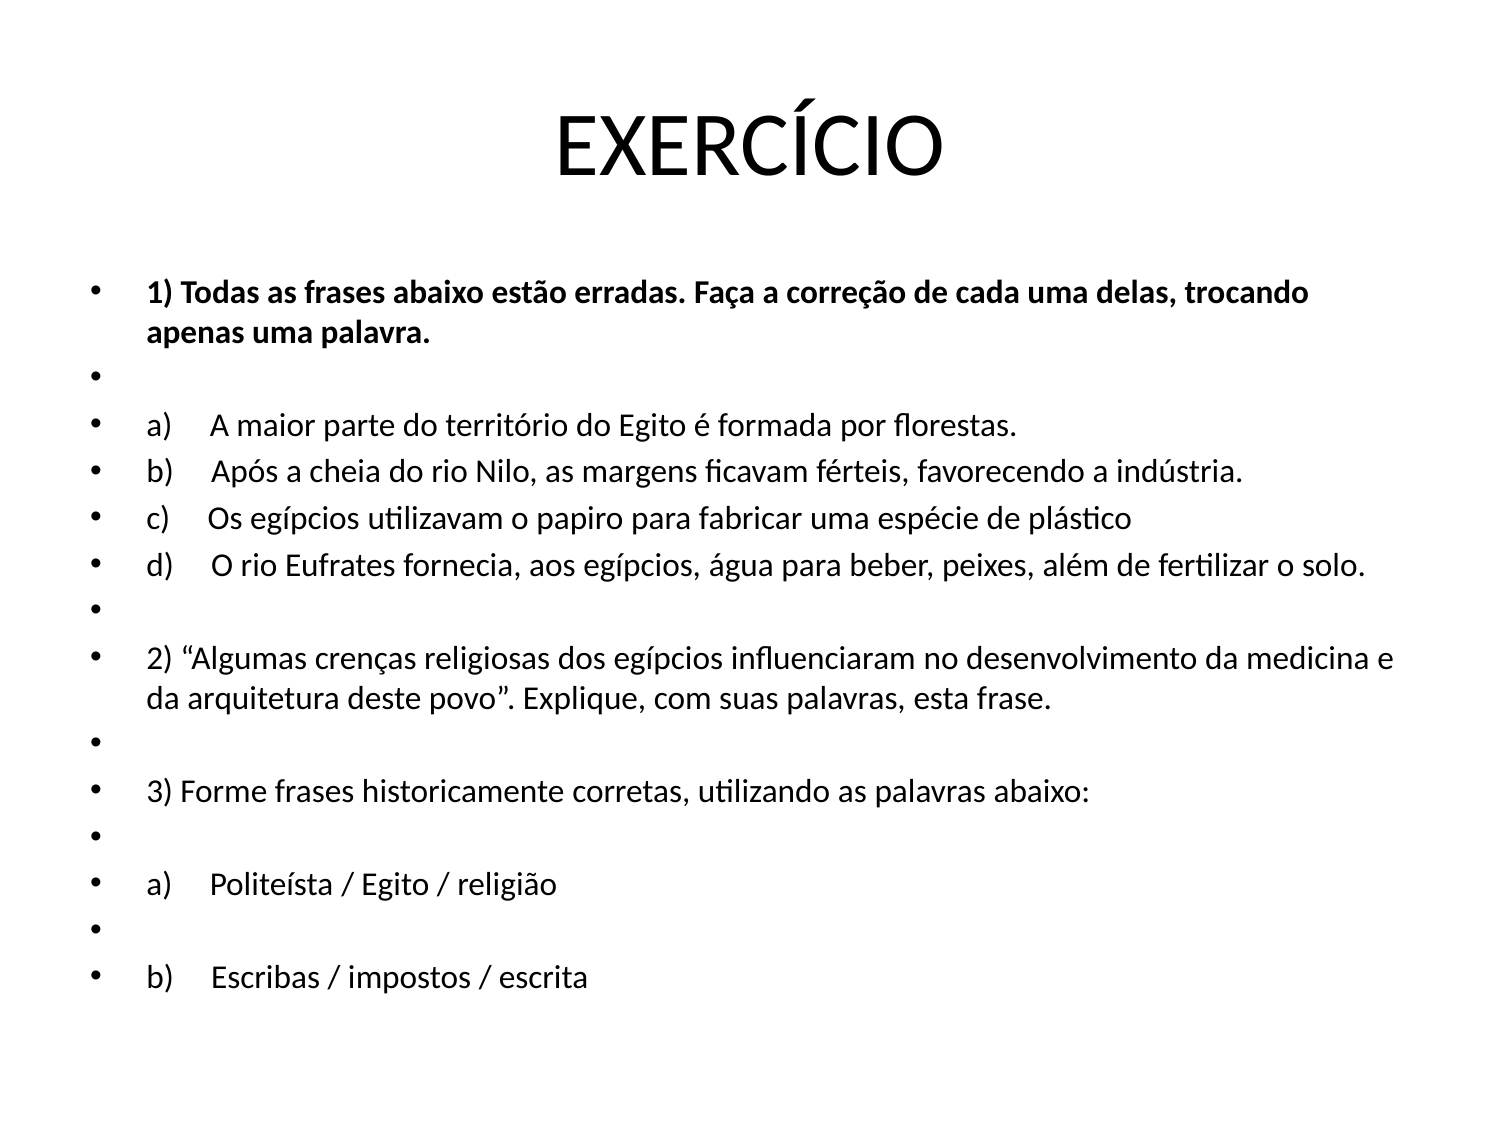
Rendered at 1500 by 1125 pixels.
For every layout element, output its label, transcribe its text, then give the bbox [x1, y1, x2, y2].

title EXERCÍCIO [75, 45, 1425, 233]
list 1) Todas as frases abaixo estão erradas. Faça a correção de cada uma delas, trocando apenas uma palavra. a) A maior parte do território do Egito é formada por florestas. b) Após a cheia do rio Nilo, as margens ficavam férteis, favorecendo a indústria. c) Os egípcios utilizavam o papiro para fabricar uma espécie de plástico d) O rio Eufrates fornecia, aos egípcios, água para beber, peixes, além de fertilizar o solo. 2) “Algumas crenças religiosas dos egípcios influenciaram no desenvolvimento da medicina e da arquitetura deste povo”. Explique, com suas palavras, esta frase. 3) Forme frases historicamente corretas, utilizando as palavras abaixo: a) Politeísta / Egito / religião b) Escribas / impostos / escrita [75, 262, 1425, 1005]
